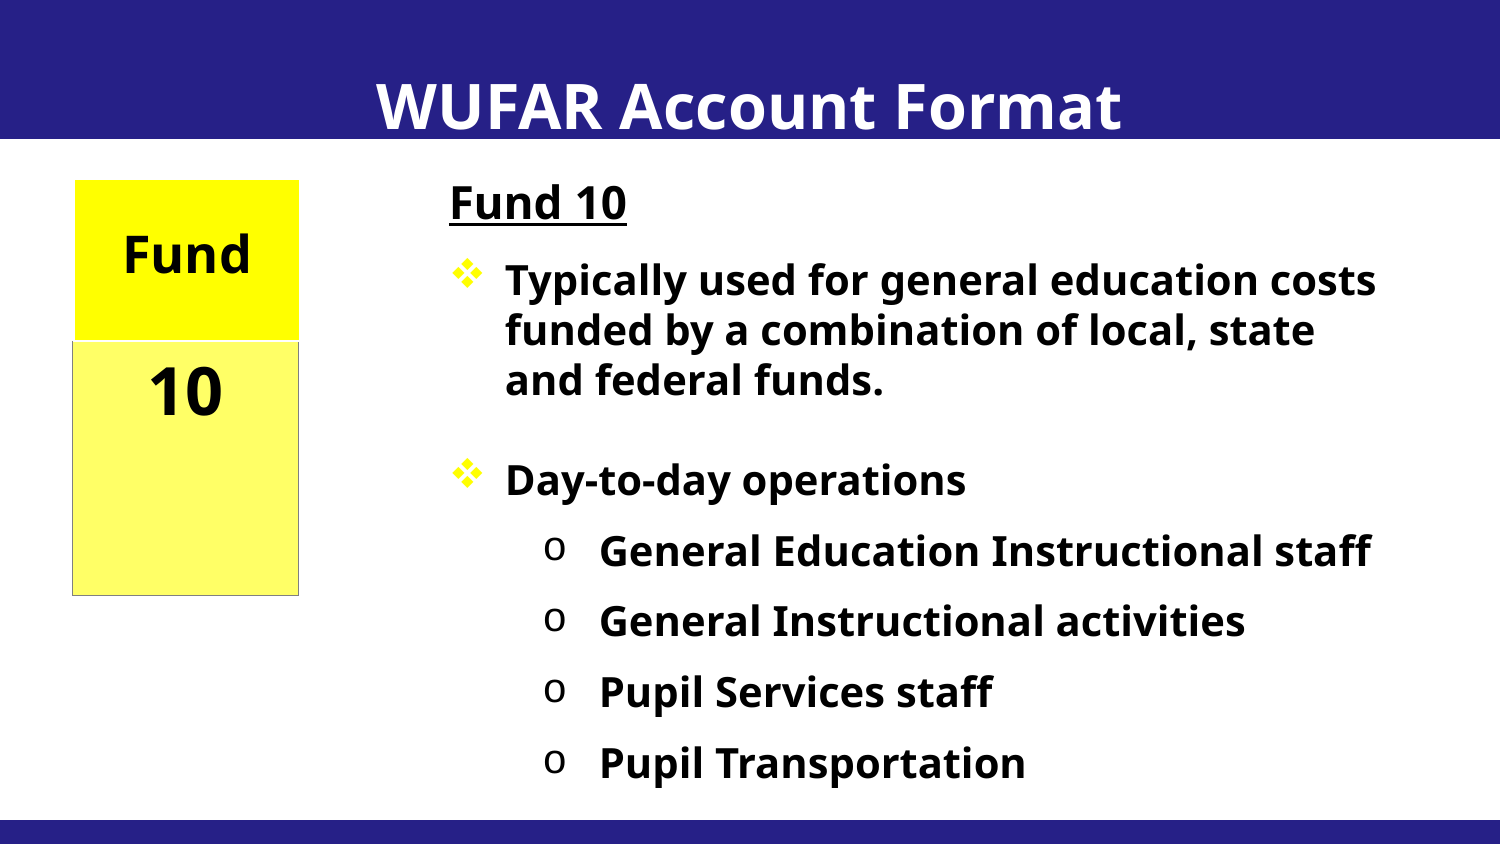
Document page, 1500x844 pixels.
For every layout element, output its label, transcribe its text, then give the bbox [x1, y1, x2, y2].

text_box 10 [72, 341, 299, 596]
list Fund 10 Typically used for general education costs funded by a combination of local, state and federal funds. Day-to-day operations General Education Instructional staff General Instructional activities Pupil Services staff Pupil Transportation [433, 166, 1421, 844]
list WUFAR Account Format [0, 21, 1500, 152]
text_box Fund [73, 178, 301, 342]
